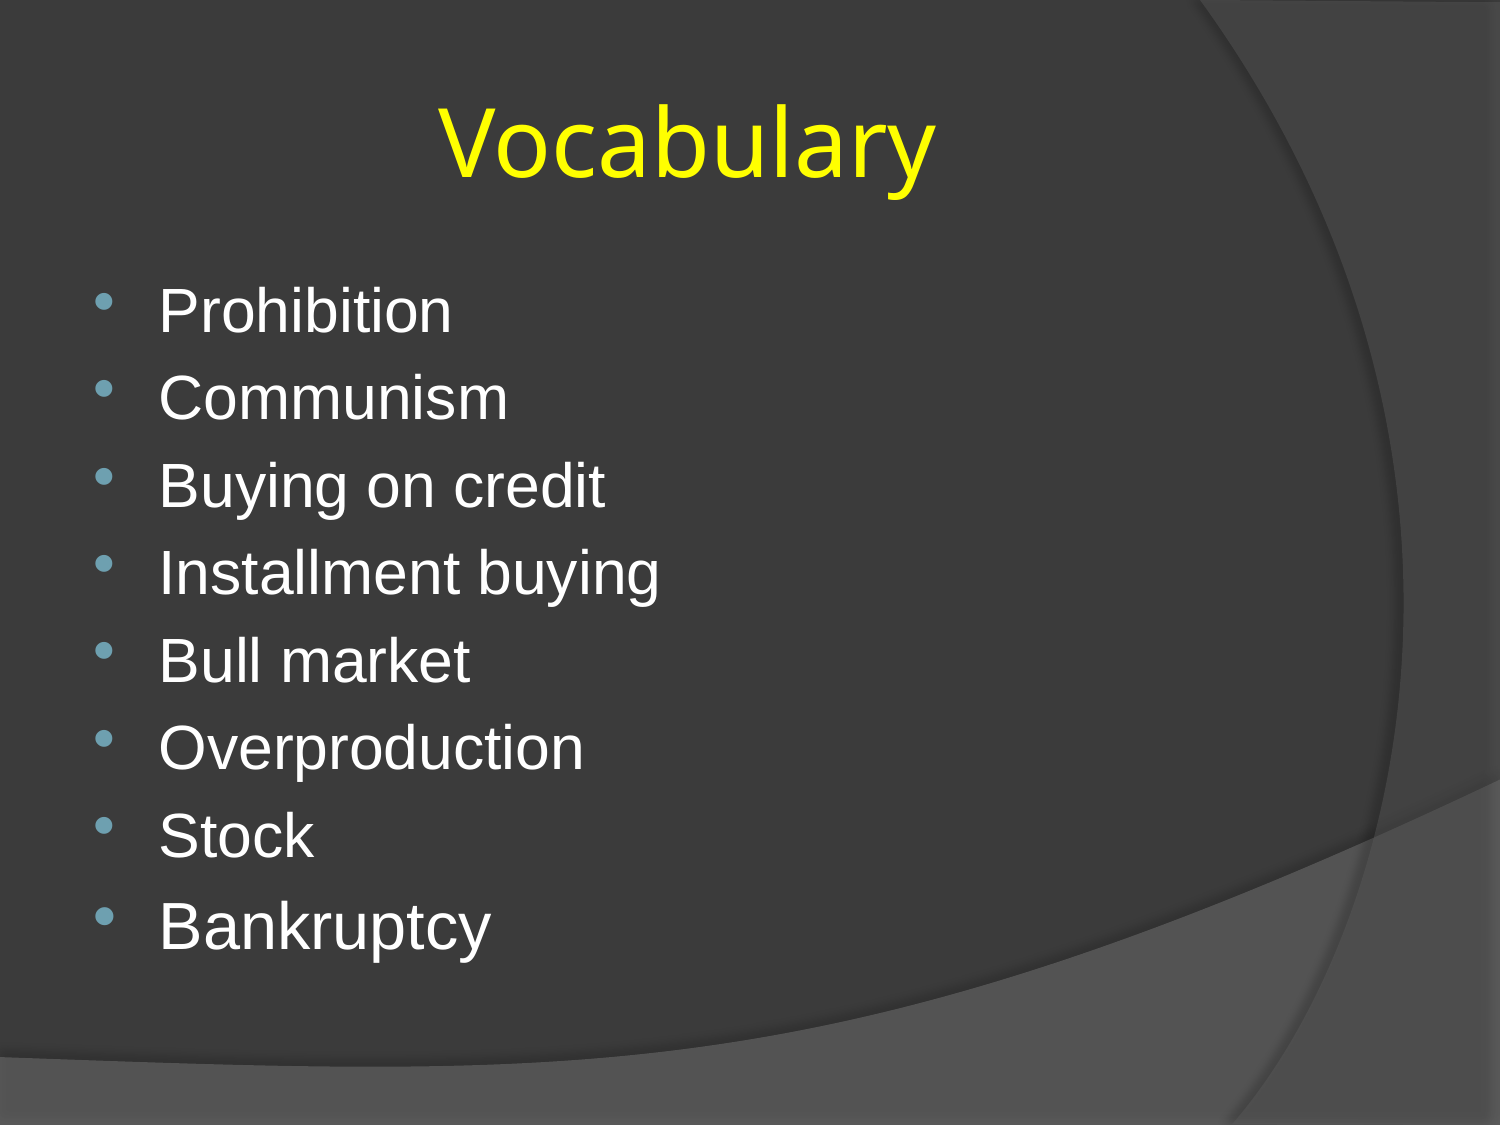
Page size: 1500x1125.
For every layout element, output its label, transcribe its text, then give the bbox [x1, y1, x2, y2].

title Vocabulary [75, 45, 1300, 233]
list Prohibition Communism Buying on credit Installment buying Bull market Overproduction Stock Bankruptcy [75, 262, 1300, 1005]
